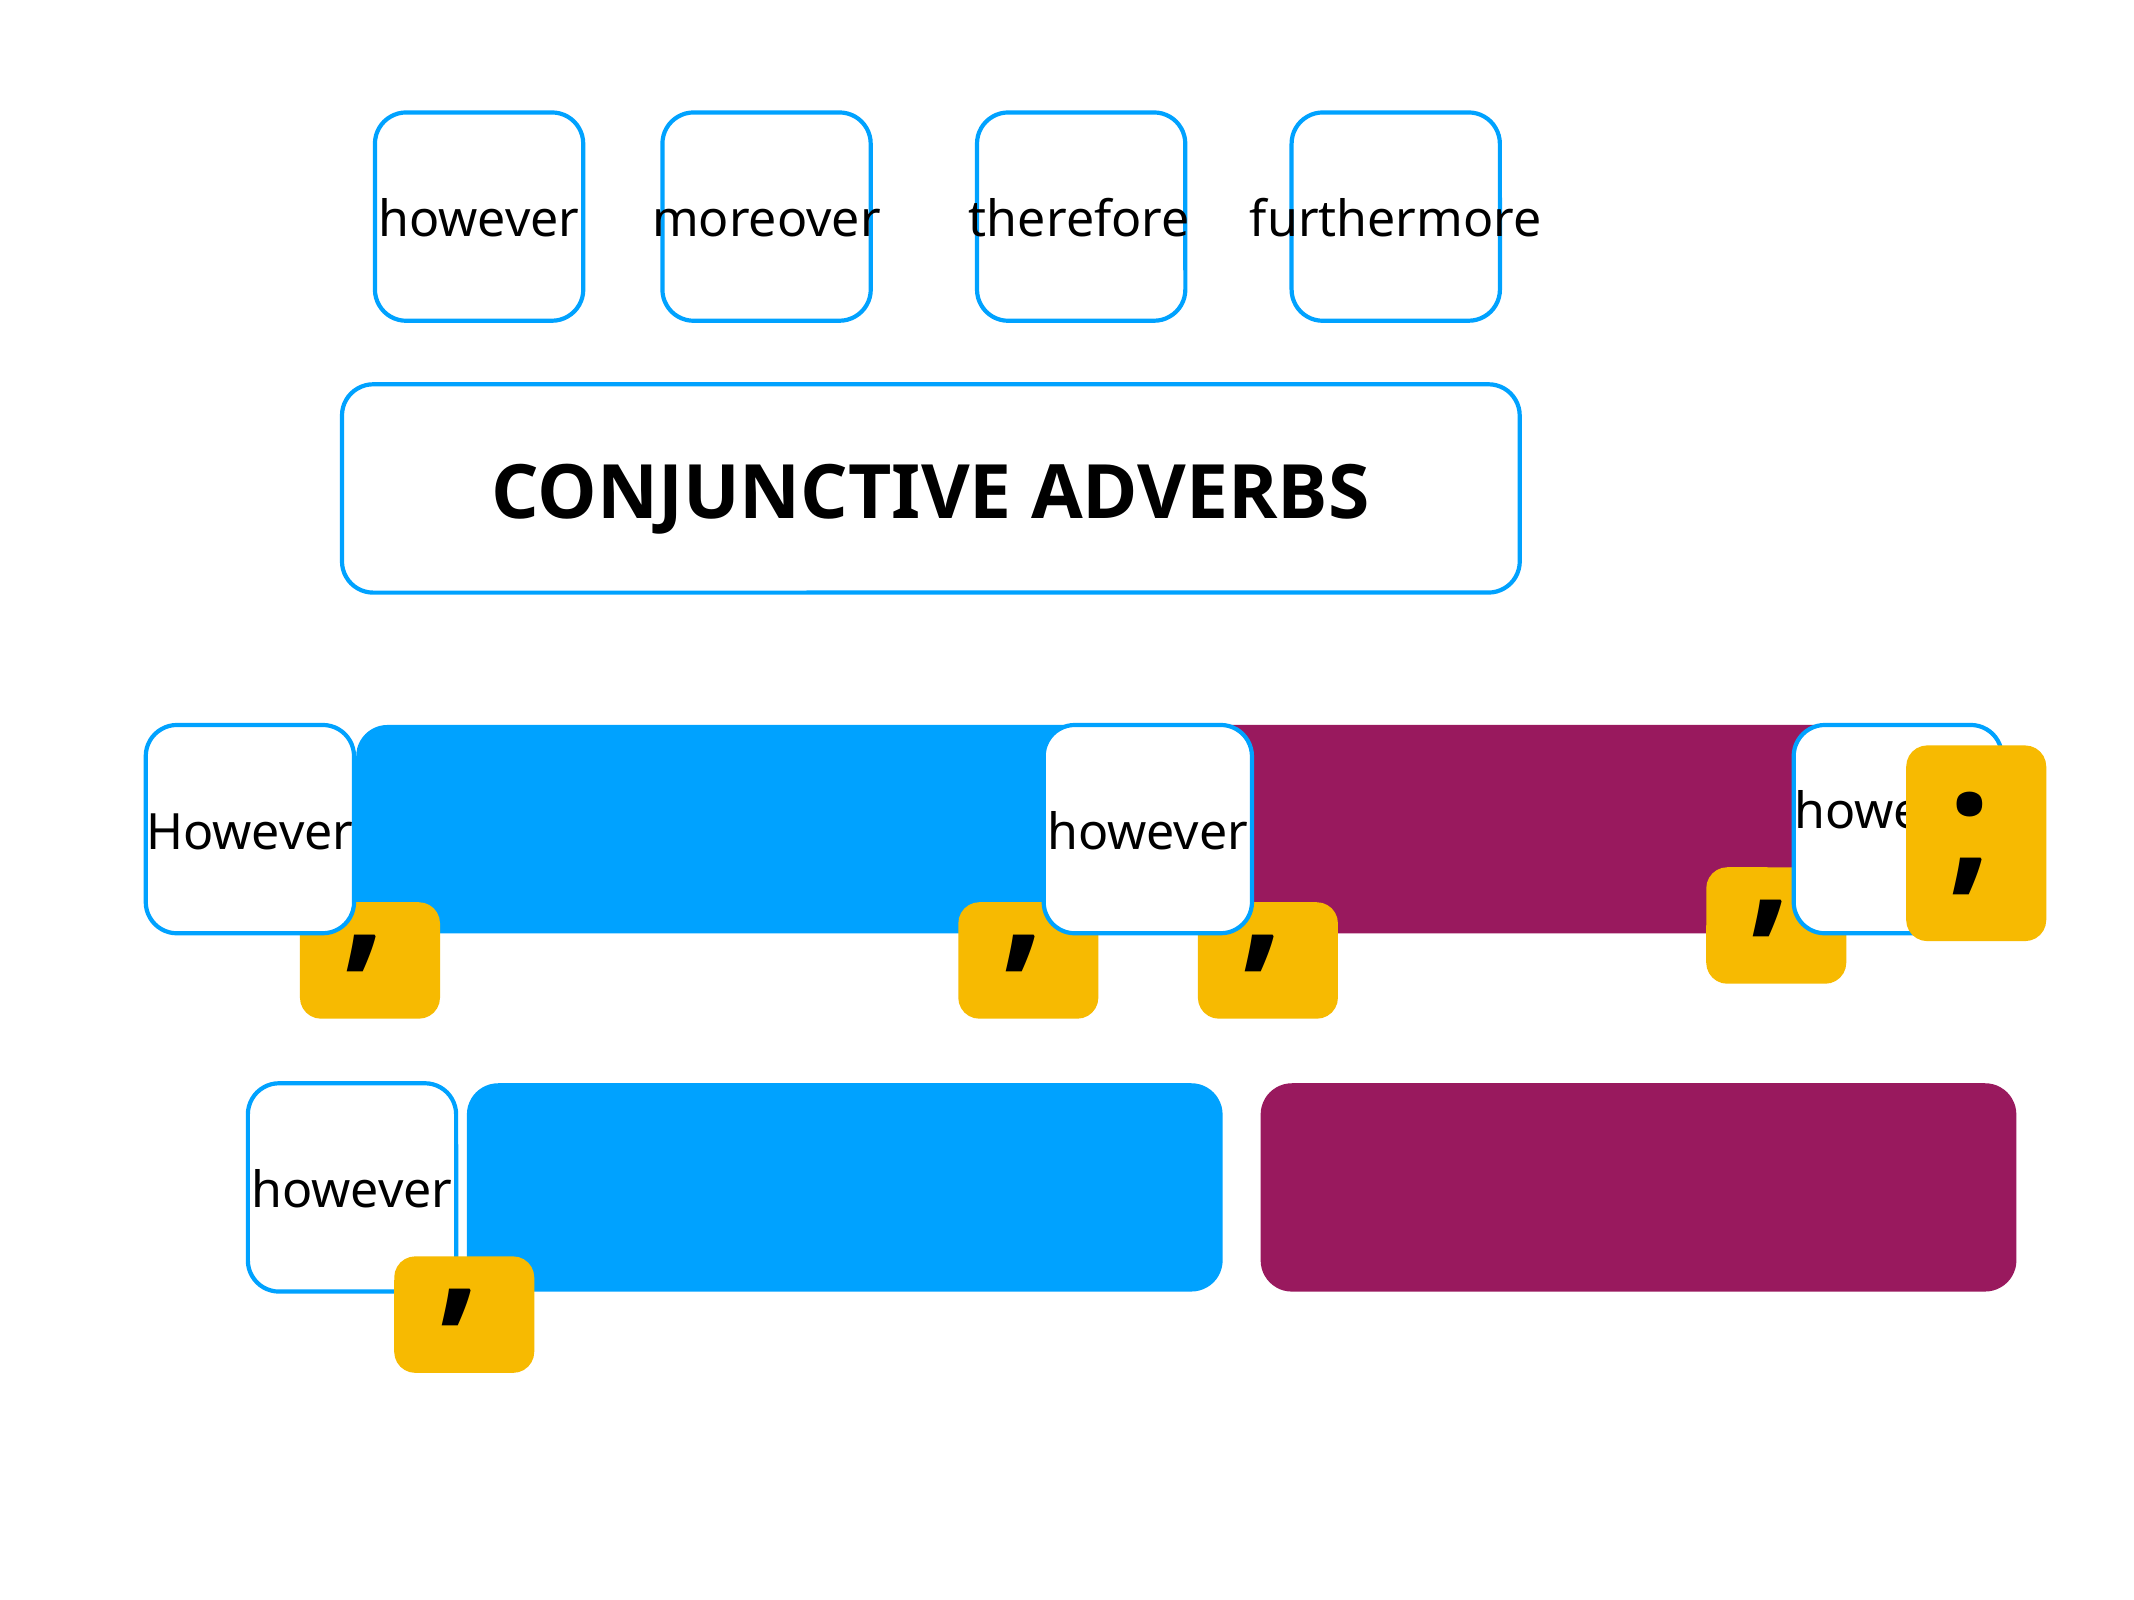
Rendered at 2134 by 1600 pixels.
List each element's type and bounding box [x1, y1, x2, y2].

text_box [247, 716, 2047, 1292]
text_box [1256, 112, 1536, 321]
text_box [651, 112, 882, 321]
text_box [970, 112, 1189, 321]
text_box [141, 724, 247, 1019]
text_box [374, 112, 584, 321]
text_box [393, 1148, 535, 1374]
text_box [341, 384, 1520, 593]
